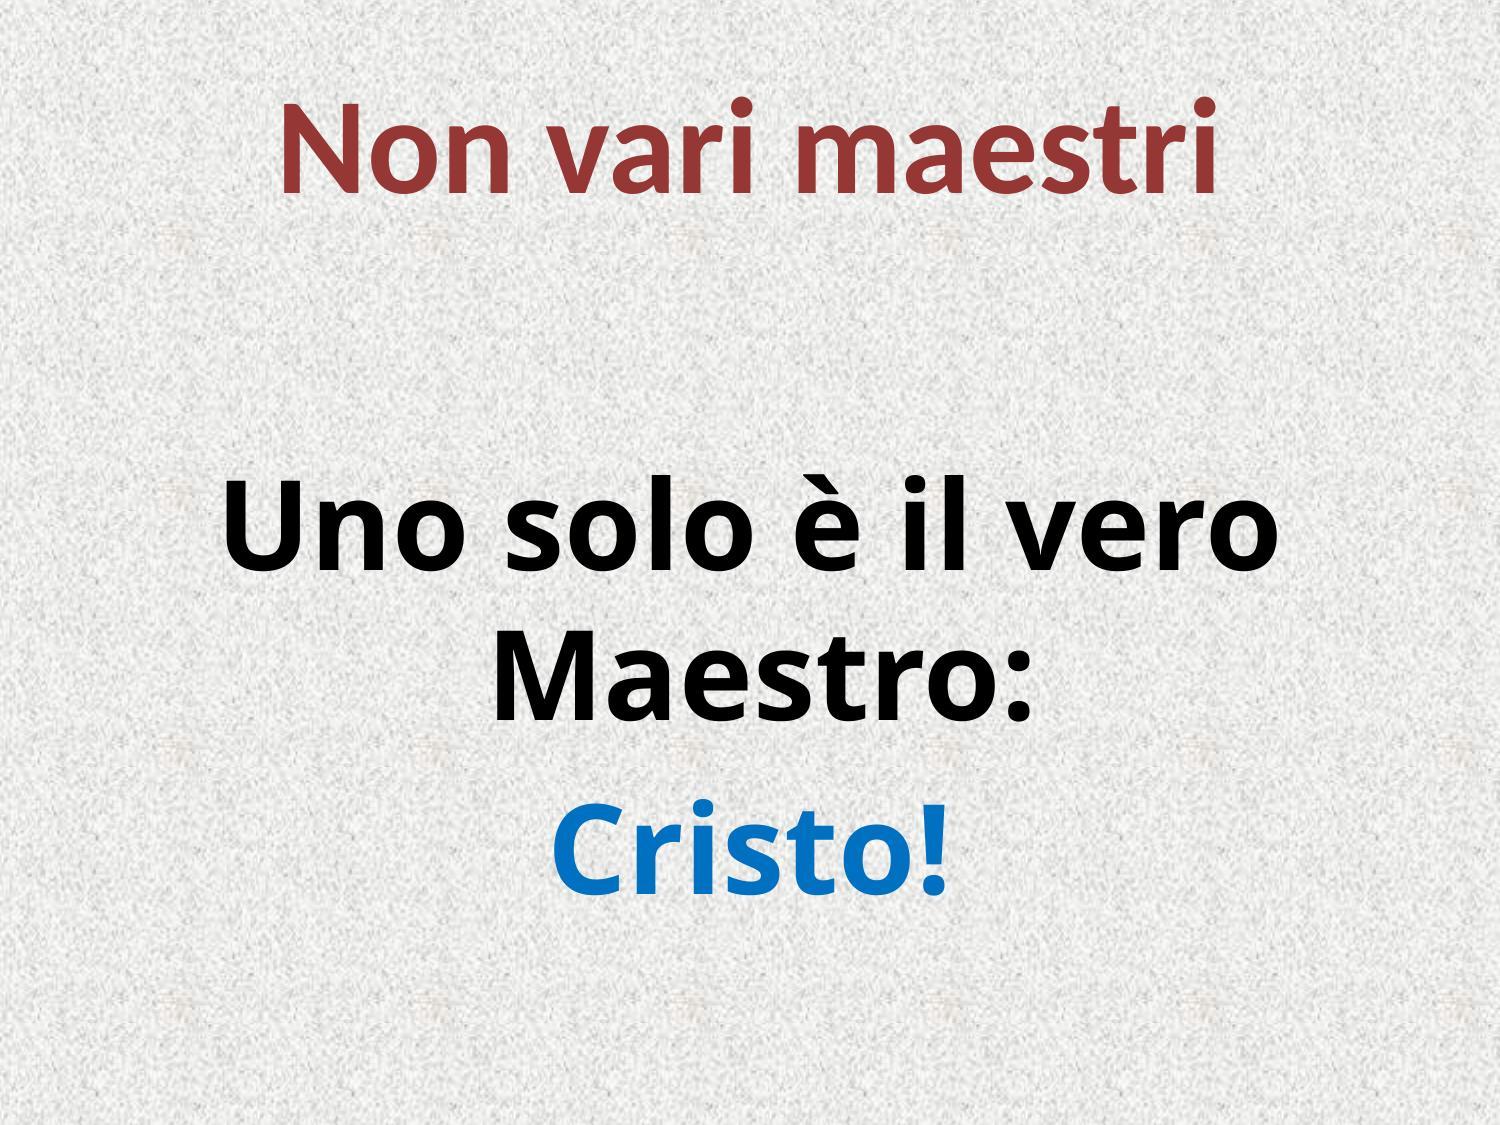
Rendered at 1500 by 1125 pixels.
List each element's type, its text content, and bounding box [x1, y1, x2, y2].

list Uno solo è il vero Maestro: Cristo! [75, 262, 1425, 1005]
picture [0, 0, 1500, 1125]
title Non vari maestri [75, 45, 1425, 233]
